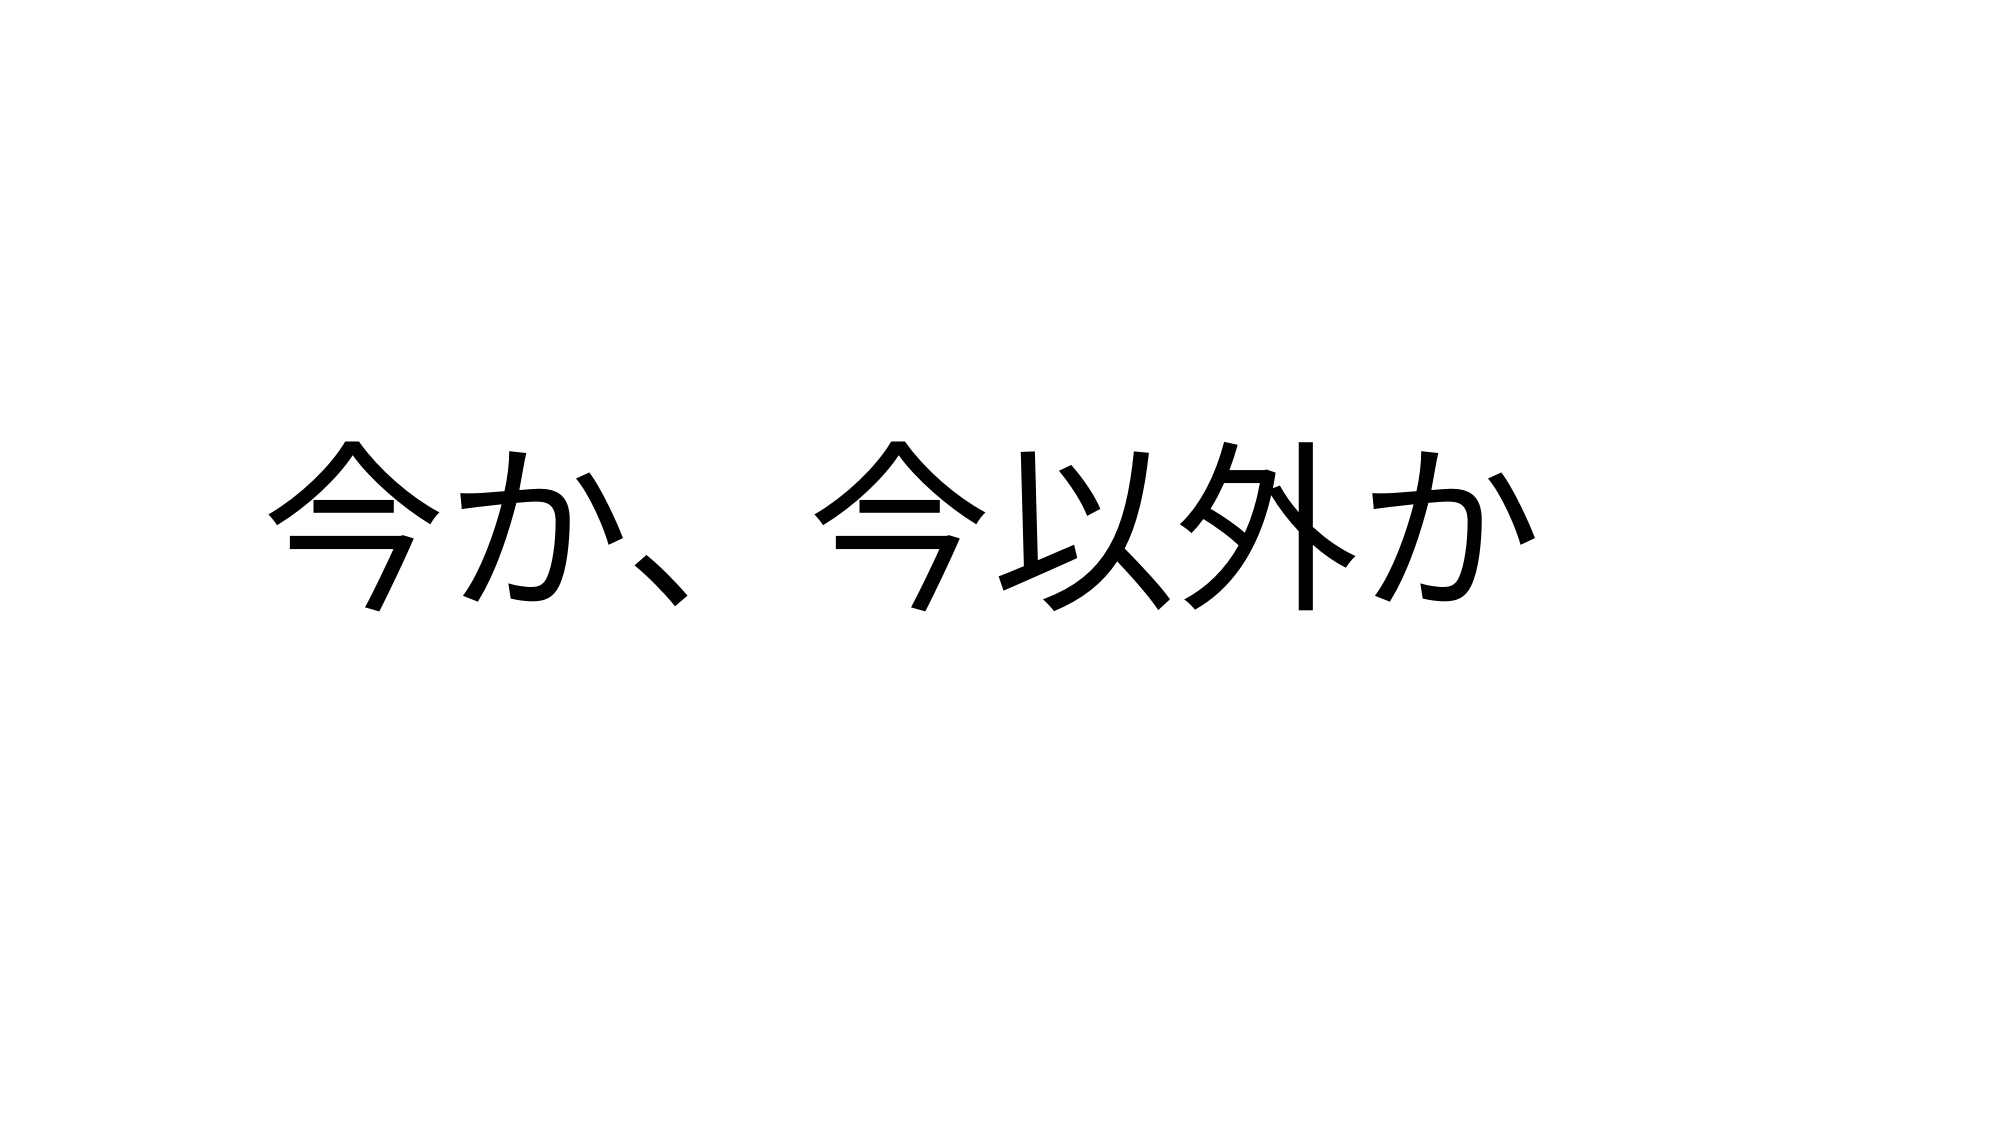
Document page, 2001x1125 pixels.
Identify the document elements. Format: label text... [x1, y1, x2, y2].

text_box 今か、今以外か [248, 406, 1557, 641]
